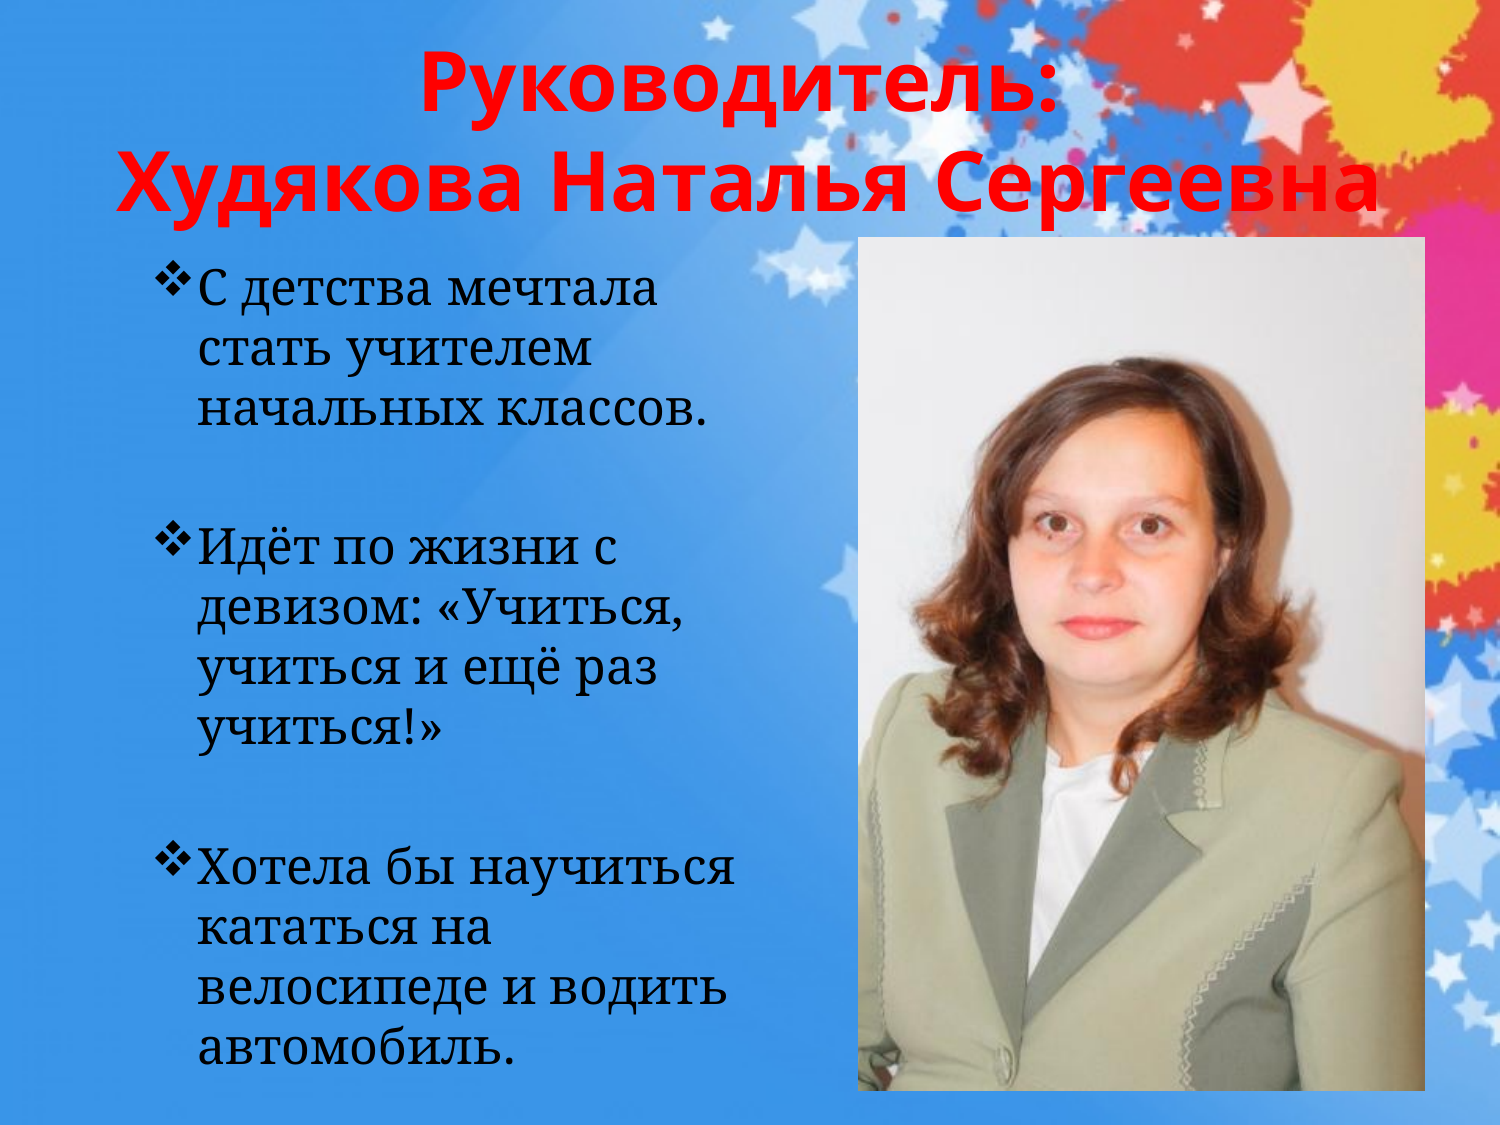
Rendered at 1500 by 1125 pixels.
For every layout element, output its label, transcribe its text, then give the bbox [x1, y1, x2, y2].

list С детства мечтала стать учителем начальных классов. Идёт по жизни с девизом: «Учиться, учиться и ещё раз учиться!» Хотела бы научиться кататься на велосипеде и водить автомобиль. [135, 247, 798, 1081]
picture [0, 0, 1500, 1125]
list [858, 237, 1426, 1091]
title Руководитель: Худякова Наталья Сергеевна [75, 44, 1425, 236]
